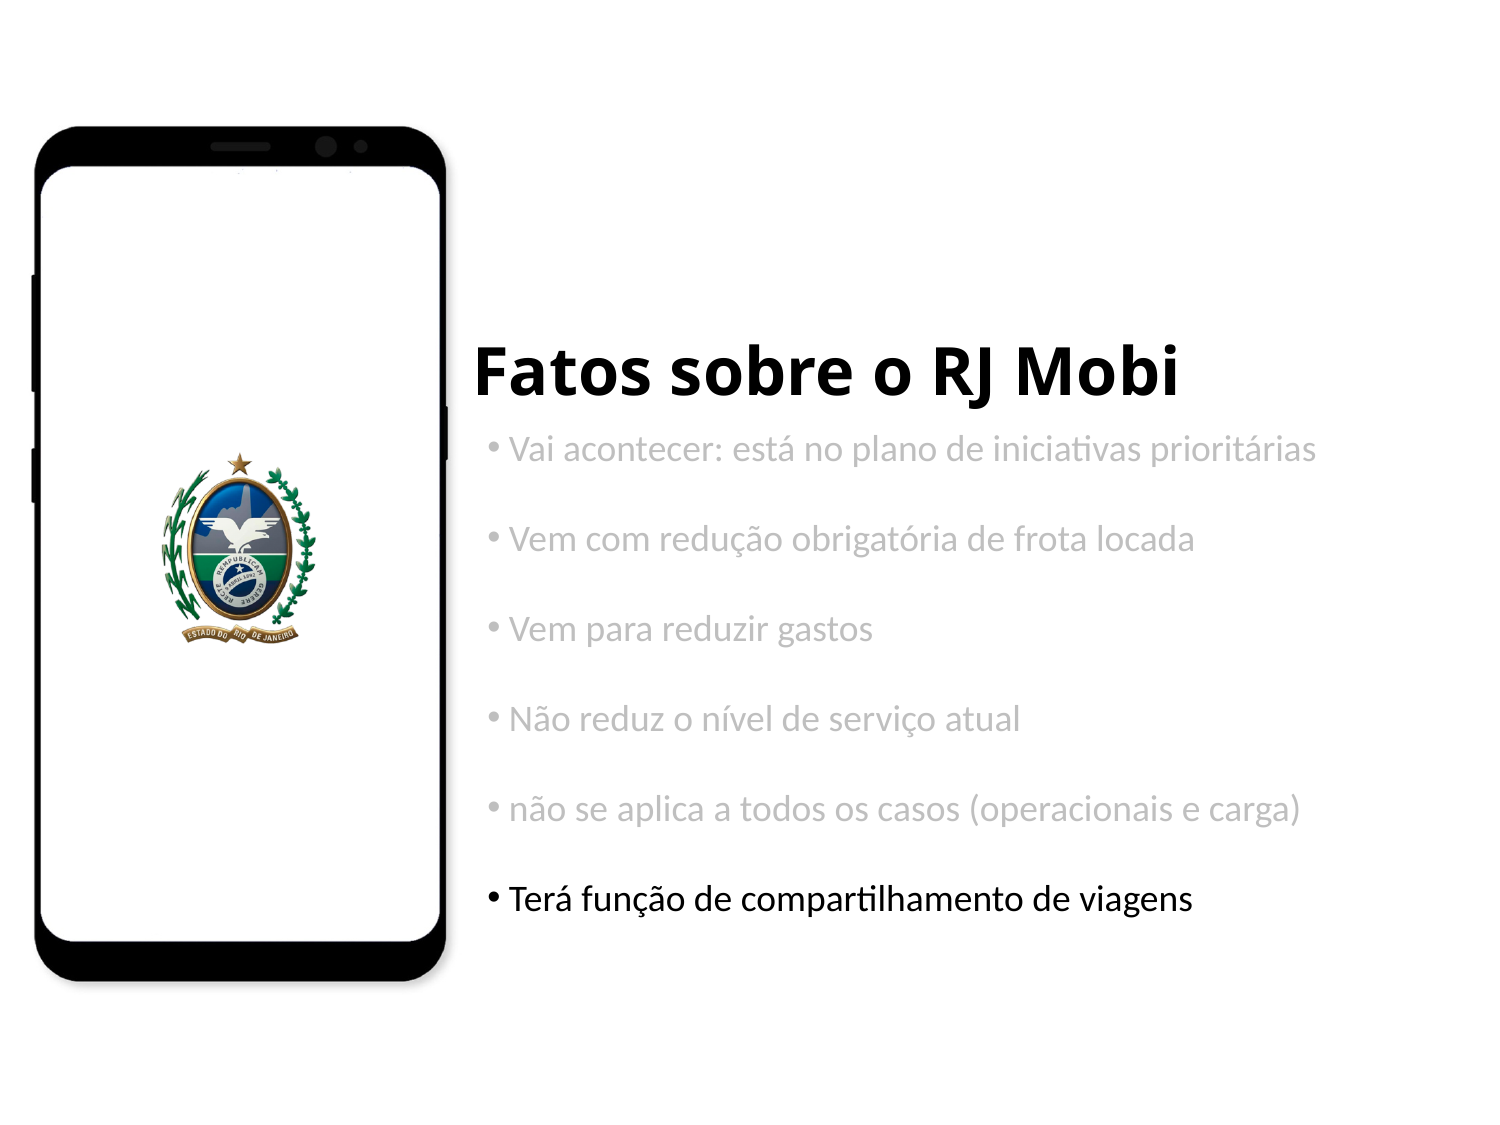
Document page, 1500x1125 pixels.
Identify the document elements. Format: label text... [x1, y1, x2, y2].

picture [5, 54, 491, 1051]
text_box Vai acontecer: está no plano de iniciativas prioritárias Vem com redução obrigatória de frota locada Vem para reduzir gastos Não reduz o nível de serviço atual não se aplica a todos os casos (operacionais e carga) Terá função de compartilhamento de viagens [495, 371, 1341, 927]
text_box Fatos sobre o RJ Mobi RJ [495, 321, 1223, 371]
